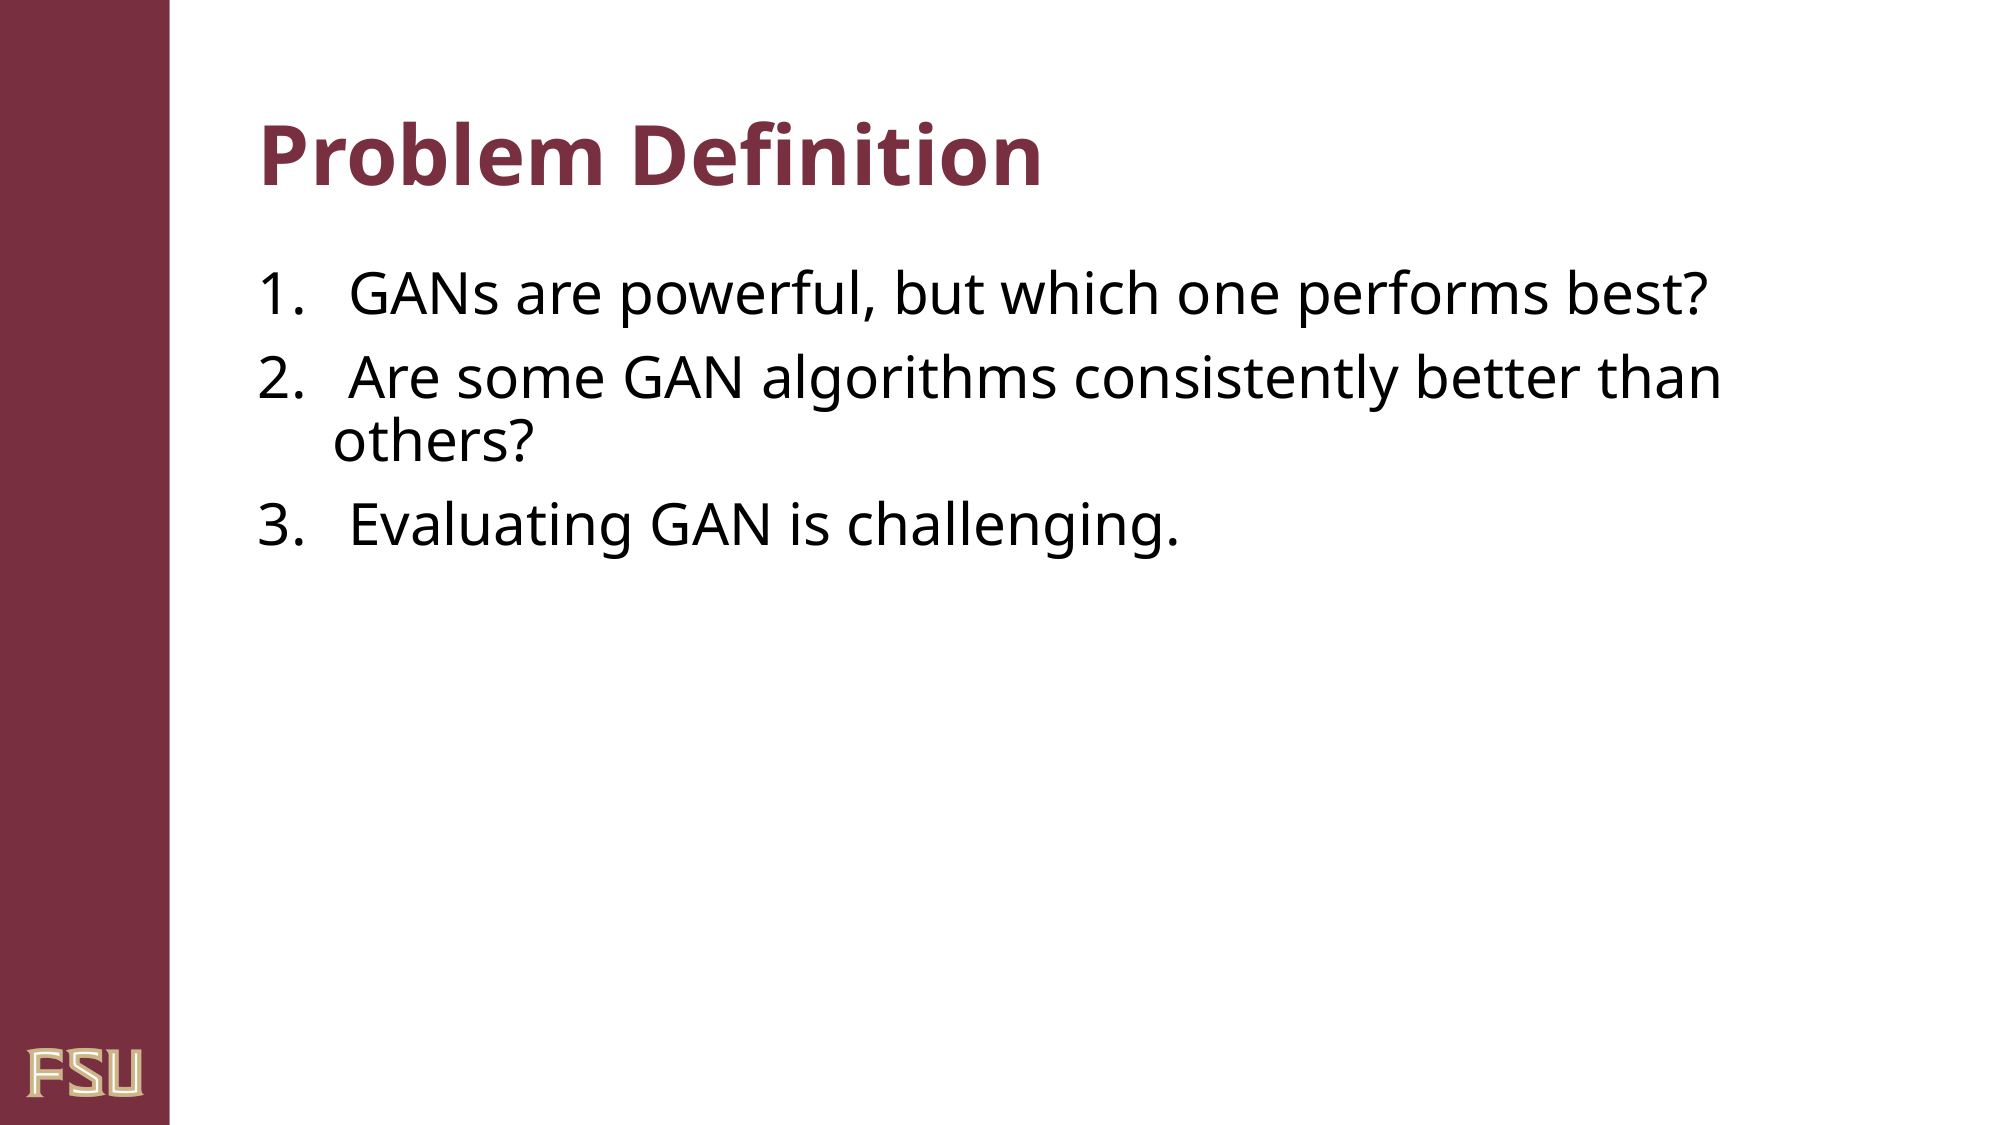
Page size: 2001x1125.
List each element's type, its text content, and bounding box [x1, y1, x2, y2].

picture [5, 1025, 164, 1120]
title Problem Definition [242, 59, 1926, 257]
list GANs are powerful, but which one performs best? Are some GAN algorithms consistently better than others? Evaluating GAN is challenging. [242, 257, 1926, 1014]
